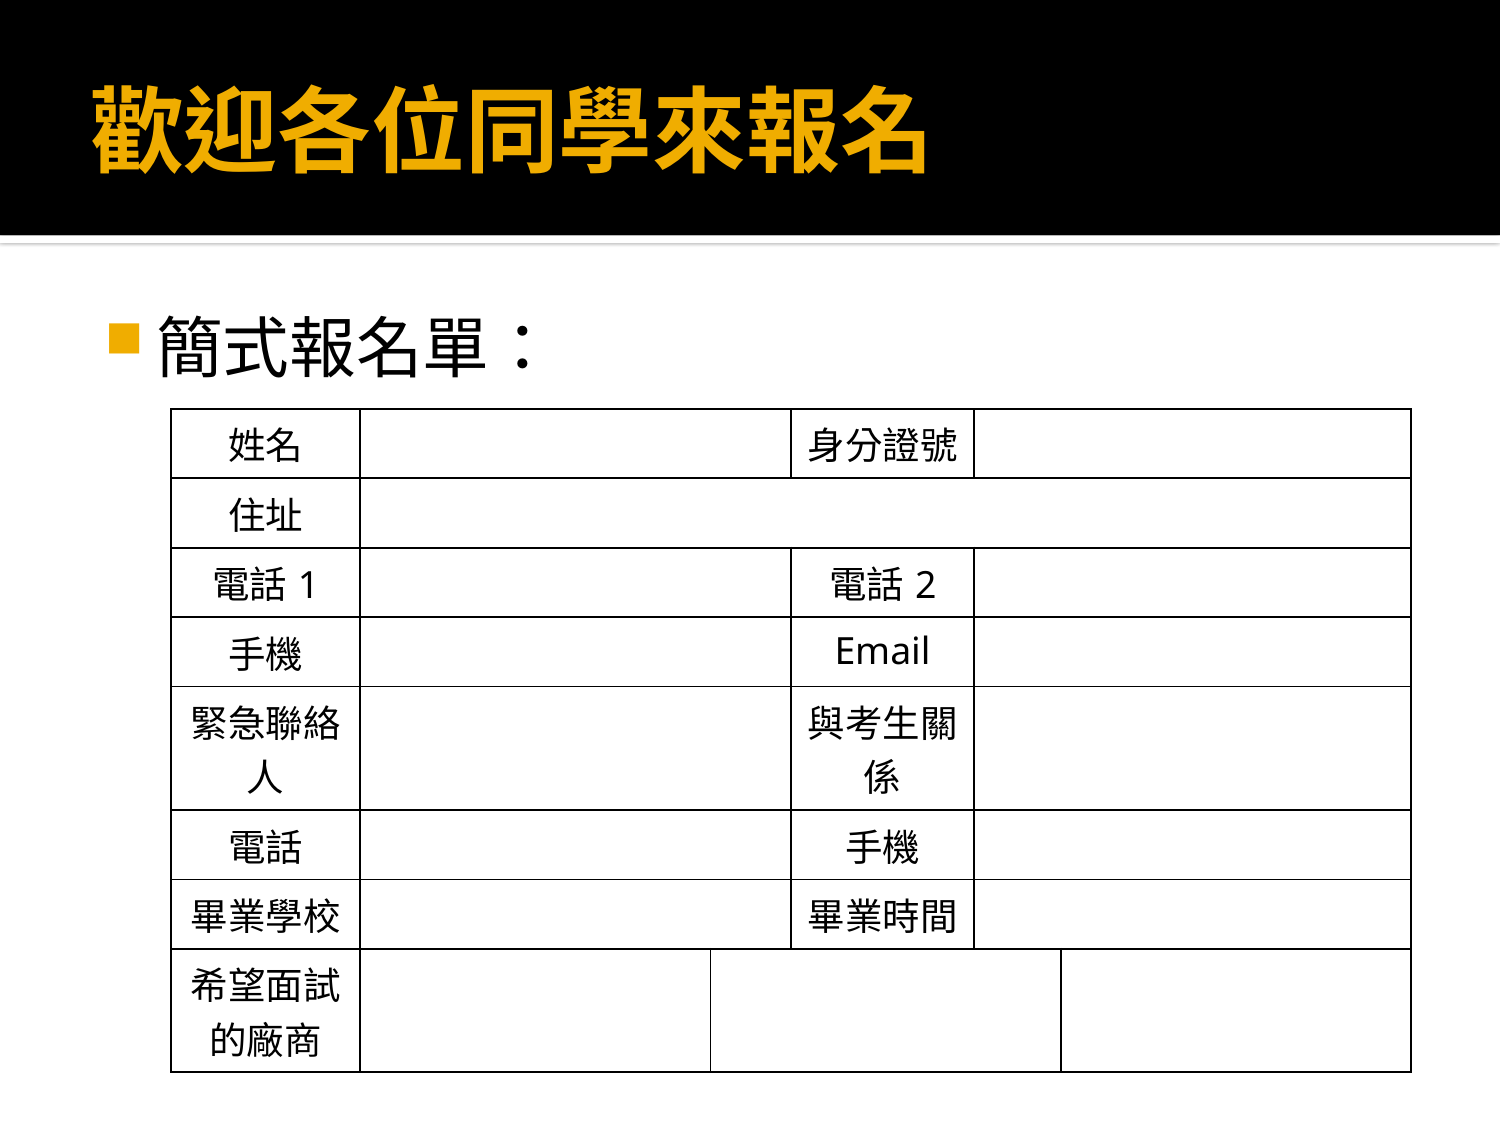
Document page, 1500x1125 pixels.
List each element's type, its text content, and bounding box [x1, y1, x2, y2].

table_cell [975, 618, 1410, 686]
list 簡式報名單： [75, 291, 1425, 1050]
table_header [975, 410, 1410, 477]
table_header [361, 410, 790, 477]
table_cell [361, 811, 790, 879]
table_header 姓名 [172, 410, 359, 477]
table_cell [361, 618, 790, 686]
table_cell 手機 [792, 811, 973, 879]
table_cell 緊急聯絡人 [172, 687, 359, 809]
table_cell 畢業時間 [792, 880, 973, 948]
title 歡迎各位同學來報名 [75, 25, 1425, 231]
table_cell [975, 687, 1410, 809]
table_cell 電話2 [792, 549, 973, 616]
table_header 身分證號 [792, 410, 973, 477]
table_cell 與考生關係 [792, 687, 973, 809]
table_cell [975, 880, 1410, 948]
table_cell [975, 549, 1410, 616]
table_cell [361, 880, 790, 948]
table_cell [361, 687, 790, 809]
table_cell 希望面試的廠商 [172, 950, 359, 1071]
table_cell [361, 479, 1410, 547]
table_cell 手機 [172, 618, 359, 686]
table_cell 電話 [172, 811, 359, 879]
table_cell [361, 549, 790, 616]
table_cell [975, 811, 1410, 879]
table_cell 電話1 [172, 549, 359, 616]
table_cell [361, 950, 710, 1071]
table_cell [1062, 950, 1410, 1071]
table_cell Email [792, 618, 973, 686]
table_cell [711, 950, 1060, 1071]
table_cell 住址 [172, 479, 359, 547]
table_cell 畢業學校 [172, 880, 359, 948]
